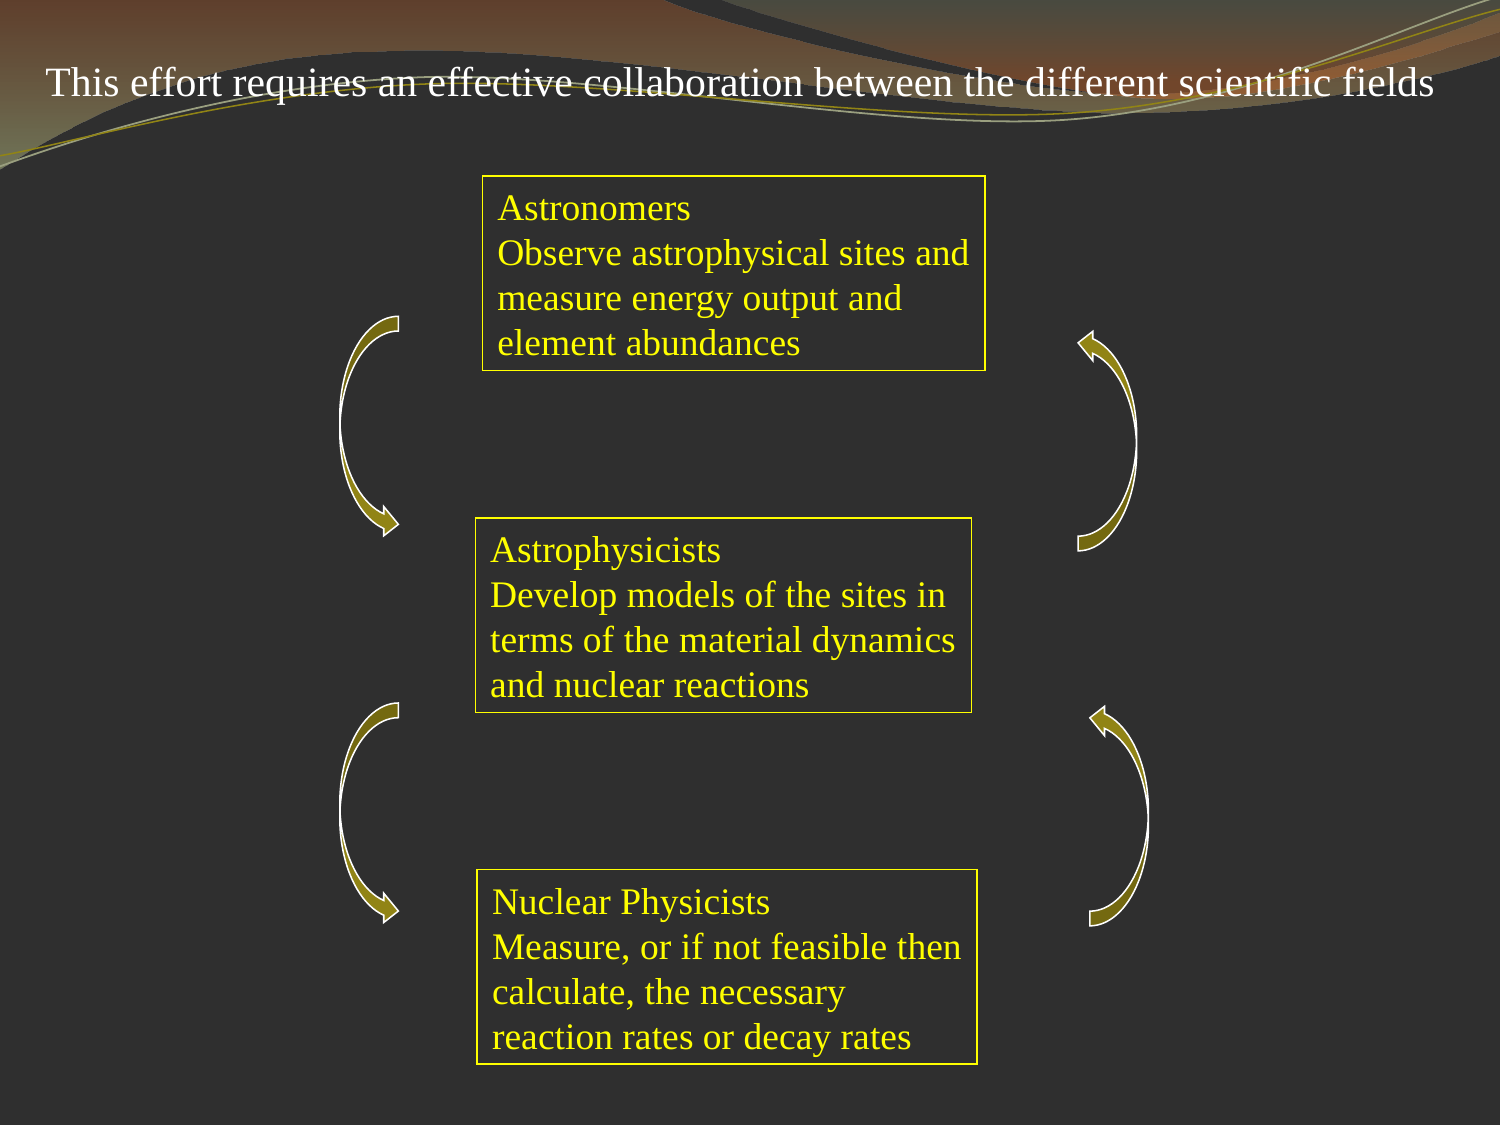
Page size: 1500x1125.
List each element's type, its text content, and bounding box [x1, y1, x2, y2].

text_box Nuclear Physicists Measure, or if not feasible then calculate, the necessary reaction rates or decay rates [477, 869, 978, 1065]
text_box [339, 316, 399, 536]
text_box This effort requires an effective collaboration between the different scientific fields [30, 46, 1451, 112]
text_box [1078, 331, 1137, 551]
text_box Astronomers Observe astrophysical sites and measure energy output and element abundances [482, 175, 986, 371]
text_box [1089, 706, 1149, 926]
text_box Astrophysicists Develop models of the sites in terms of the material dynamics and nuclear reactions [475, 517, 972, 713]
text_box [339, 702, 399, 923]
